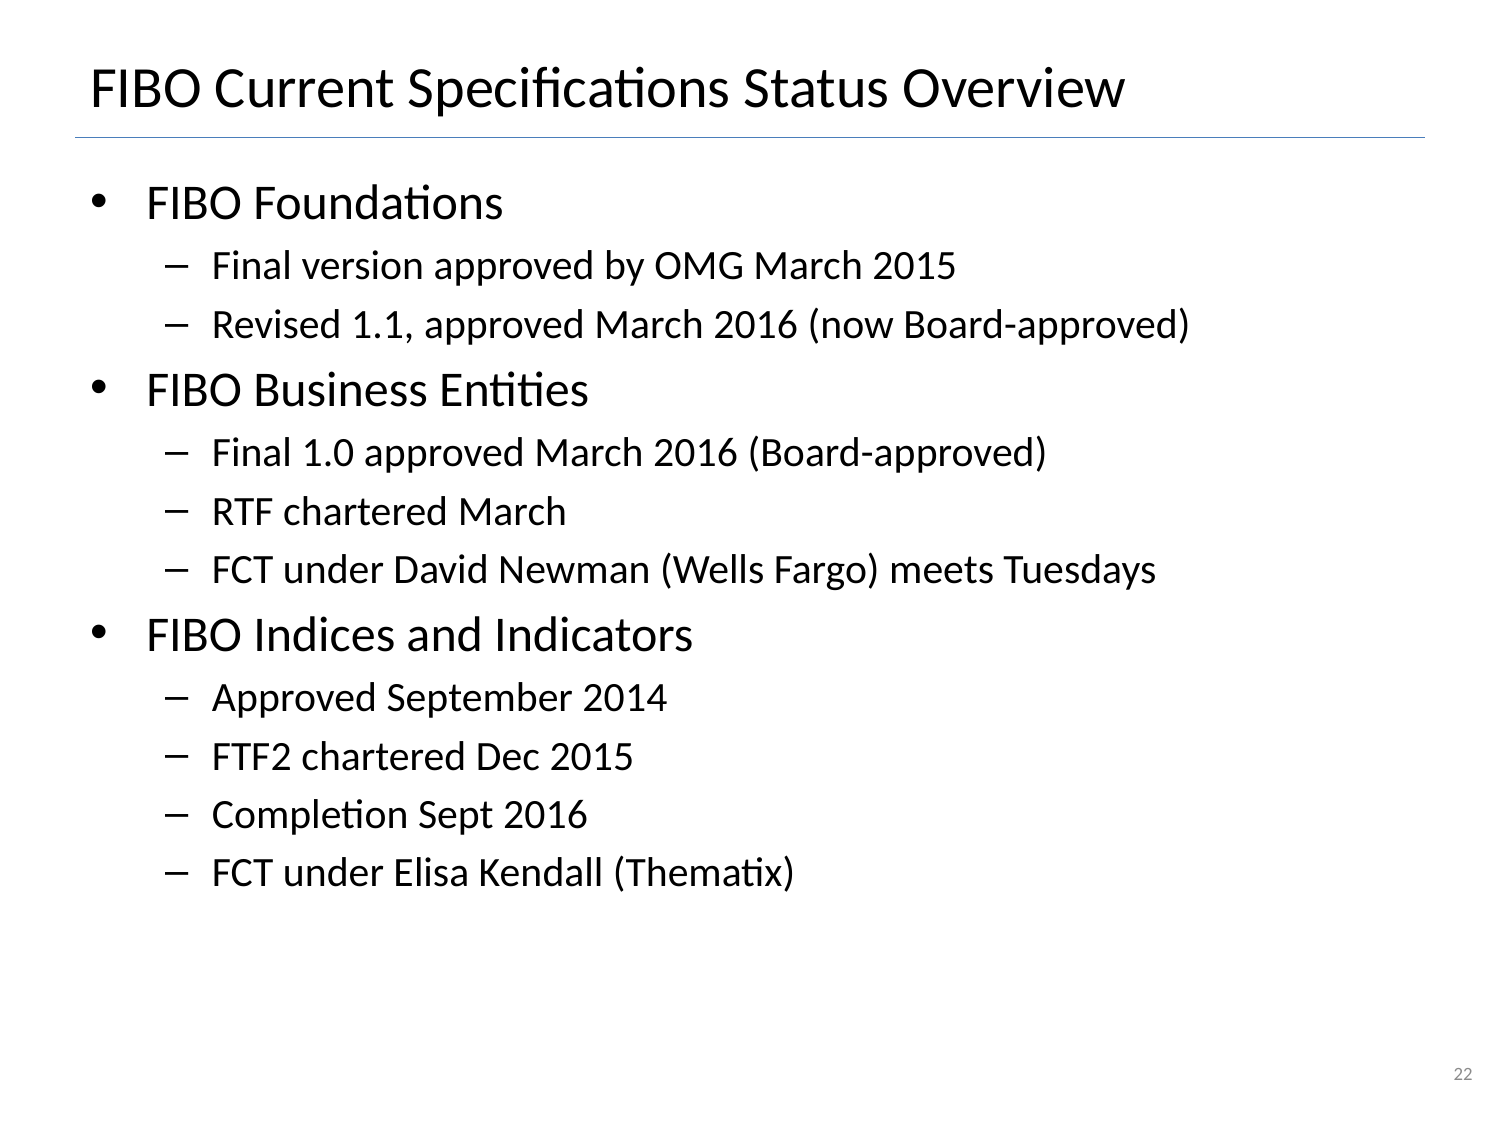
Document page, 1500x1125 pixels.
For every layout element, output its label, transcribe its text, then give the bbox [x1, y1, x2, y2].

slide_number 22 [1425, 1042, 1488, 1103]
title FIBO Current Specifications Status Overview [74, 37, 1426, 131]
list FIBO Foundations Final version approved by OMG March 2015 Revised 1.1, approved March 2016 (now Board-approved) FIBO Business Entities Final 1.0 approved March 2016 (Board-approved) RTF chartered March FCT under David Newman (Wells Fargo) meets Tuesdays FIBO Indices and Indicators Approved September 2014 FTF2 chartered Dec 2015 Completion Sept 2016 FCT under Elisa Kendall (Thematix) [74, 162, 1426, 1101]
